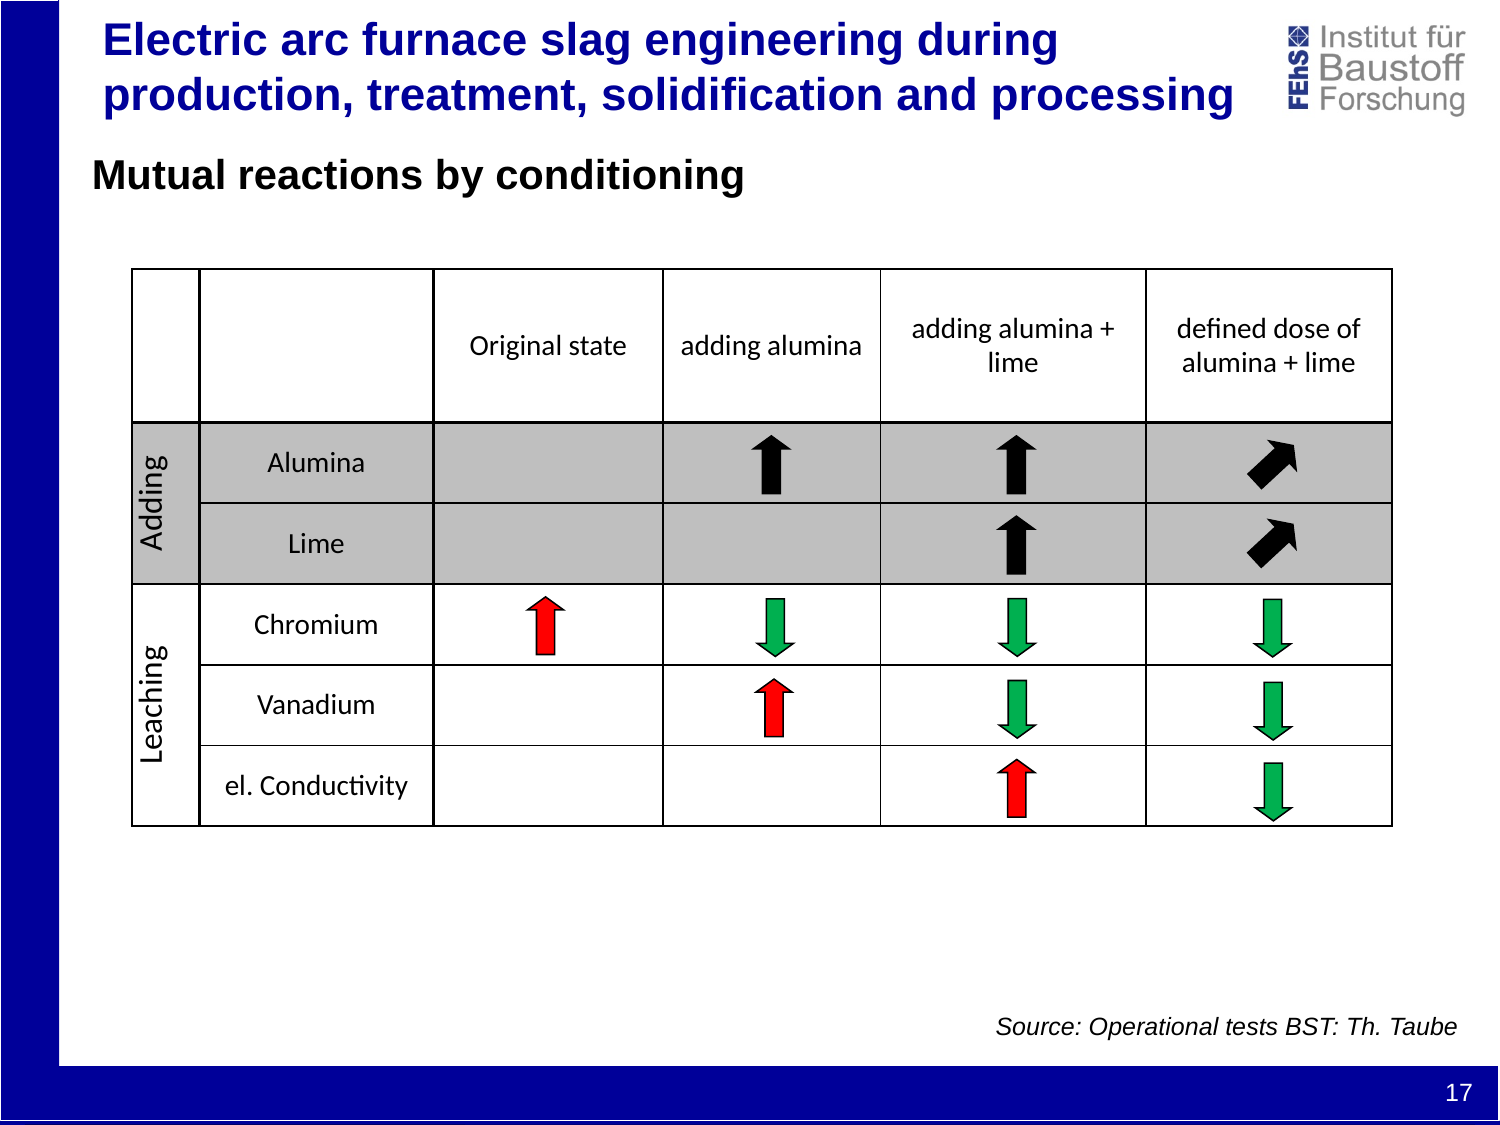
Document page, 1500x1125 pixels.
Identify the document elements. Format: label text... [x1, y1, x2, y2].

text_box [1247, 443, 1301, 822]
table_header adding alumina [664, 270, 880, 421]
text_box [527, 596, 564, 655]
table_header defined dose of alumina + lime [1147, 270, 1391, 421]
table_cell [798, 504, 880, 583]
table_cell [881, 585, 993, 664]
text_box Source: Operational tests BST: Th. Taube [980, 1002, 1475, 1048]
table_cell [664, 424, 880, 502]
table_cell [791, 666, 880, 745]
table_cell Chromium [201, 585, 432, 664]
table_cell [1304, 746, 1391, 825]
table_cell [881, 424, 1145, 502]
table_header [133, 270, 198, 421]
table_cell [1147, 424, 1391, 502]
table_cell Lime [201, 504, 432, 583]
table_cell [664, 746, 880, 825]
table_cell [1040, 666, 1145, 745]
table_cell [435, 424, 662, 502]
table_cell [435, 666, 662, 745]
table_header adding alumina + lime [881, 270, 1145, 421]
table_cell [664, 585, 747, 664]
picture [1282, 19, 1474, 118]
table_cell [1147, 504, 1242, 583]
table_cell [1147, 746, 1243, 825]
table_cell [435, 504, 662, 583]
table_cell Vanadium [201, 666, 432, 745]
table_cell [1040, 585, 1145, 664]
table_cell [664, 504, 747, 583]
table_header [201, 270, 432, 421]
table_cell [1147, 666, 1242, 745]
table_cell el. Conductivity [201, 746, 432, 825]
table_cell [1305, 666, 1391, 745]
table_cell [881, 504, 993, 583]
table_cell [881, 746, 997, 825]
table_cell [1147, 585, 1242, 664]
table_cell Leaching [133, 585, 198, 825]
text_box Mutual reactions by conditioning [77, 140, 1182, 206]
table_cell [1305, 585, 1391, 664]
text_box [998, 435, 1036, 818]
table_cell [1040, 504, 1145, 583]
table_cell [798, 585, 880, 664]
table_cell [1305, 504, 1391, 583]
table_header Original state [435, 270, 662, 421]
table_cell [435, 585, 662, 664]
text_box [753, 435, 794, 737]
table_cell [1037, 746, 1145, 825]
table_cell [435, 746, 662, 825]
table_cell [664, 666, 755, 745]
table_cell Adding [133, 424, 198, 583]
table_cell [881, 666, 993, 745]
table_cell Alumina [201, 424, 432, 502]
